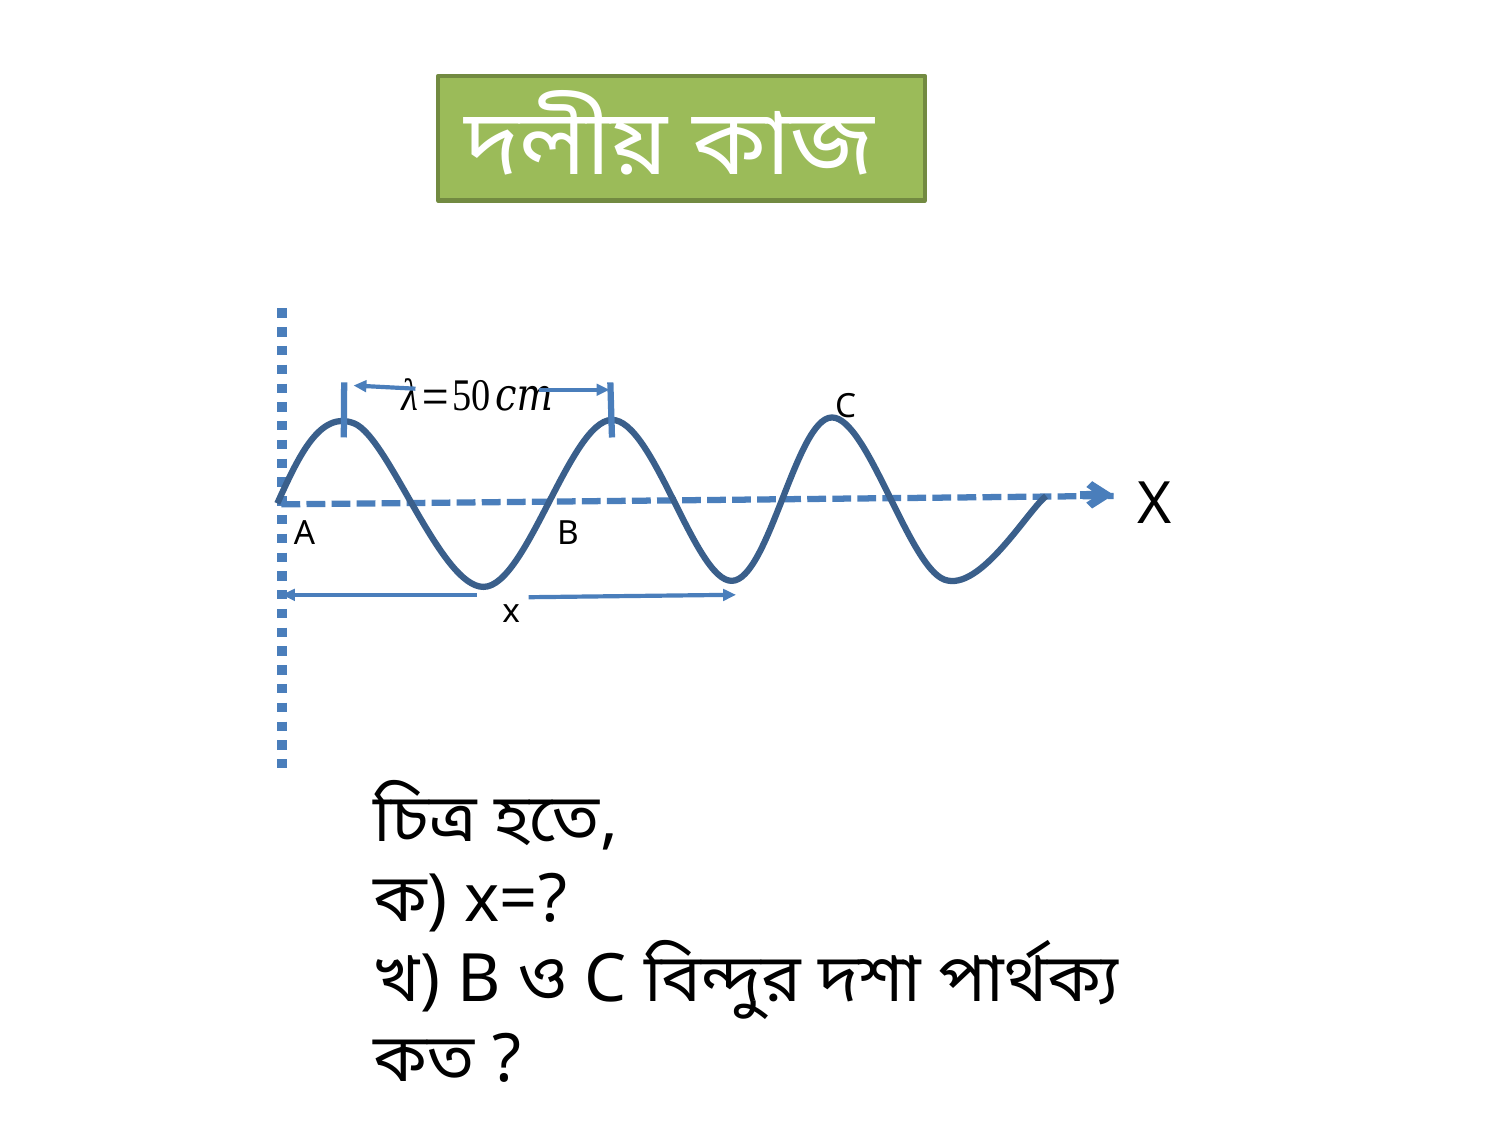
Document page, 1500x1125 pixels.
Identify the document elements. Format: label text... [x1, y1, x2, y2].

text_box চিত্র হতে, ক) x=? খ) B ও C বিন্দুর দশা পার্থক্য কত ? [358, 767, 1188, 1103]
text_box দলীয় কাজ [436, 74, 927, 139]
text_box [277, 308, 1153, 772]
text_box দলীয় কাজ [436, 140, 927, 203]
